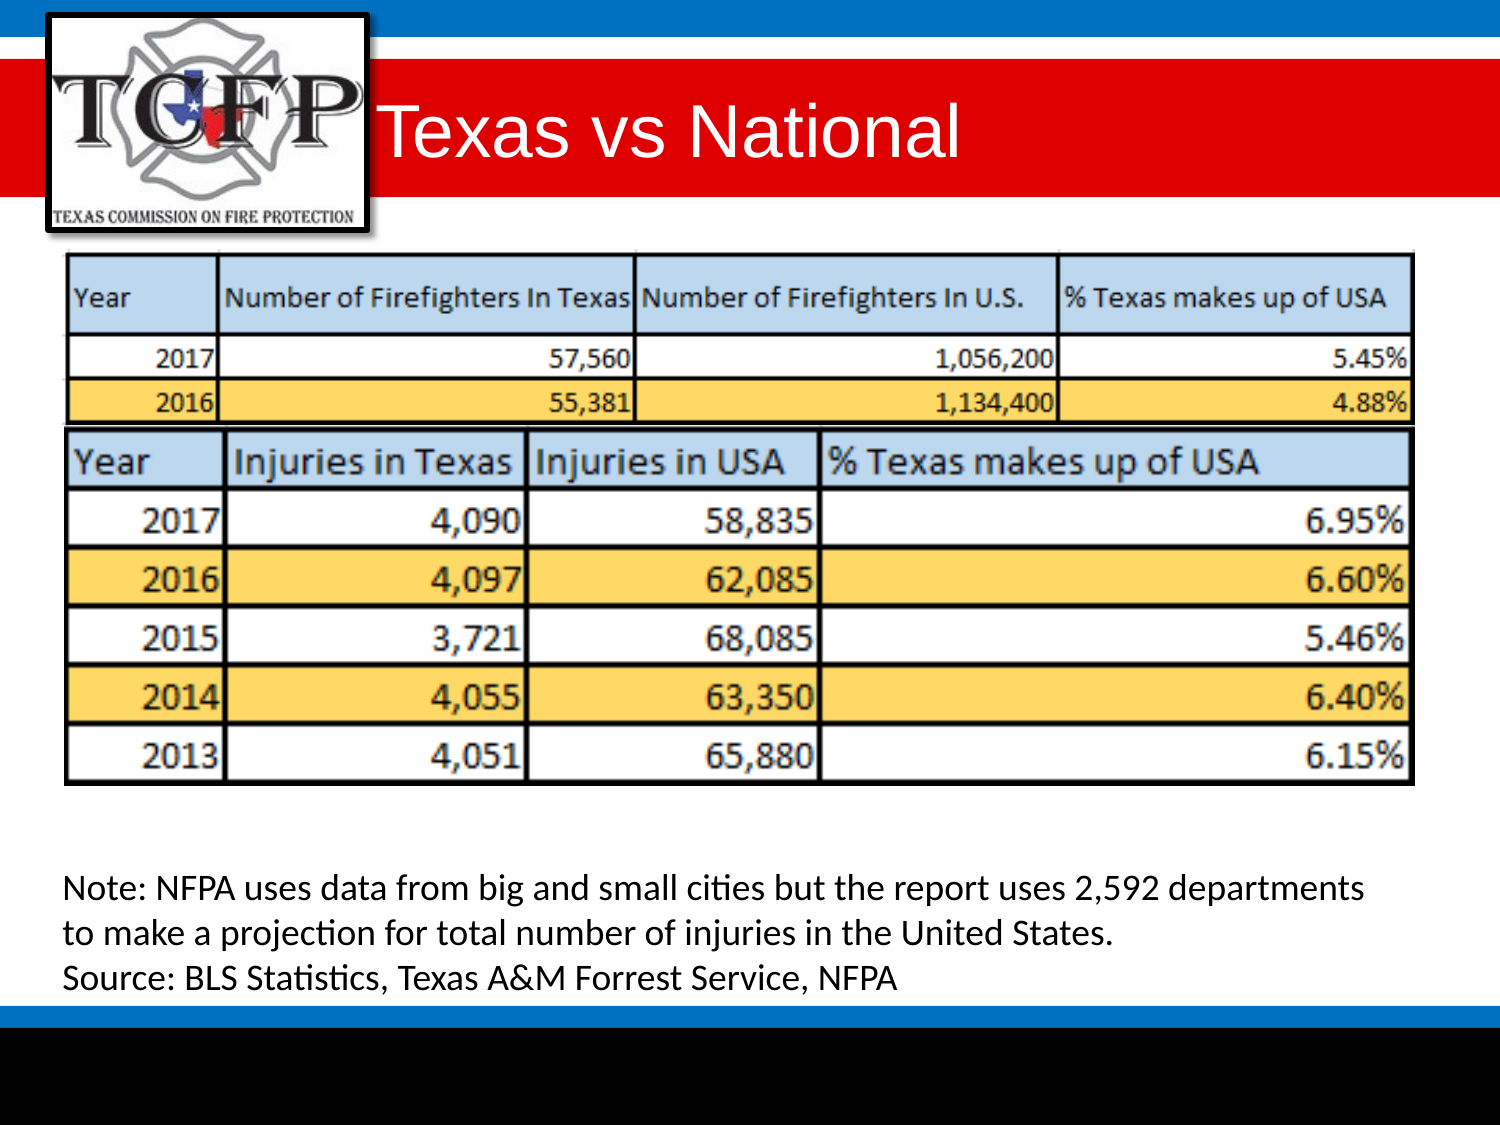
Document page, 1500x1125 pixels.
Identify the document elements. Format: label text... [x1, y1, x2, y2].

picture [41, 7, 384, 247]
list Note: NFPA uses data from big and small cities but the report uses 2,592 departments to make a projection for total number of injuries in the United States. Source: BLS Statistics, Texas A&M Forrest Service, NFPA [62, 862, 1397, 999]
title Texas vs National [375, 82, 1500, 177]
picture [62, 249, 1415, 786]
